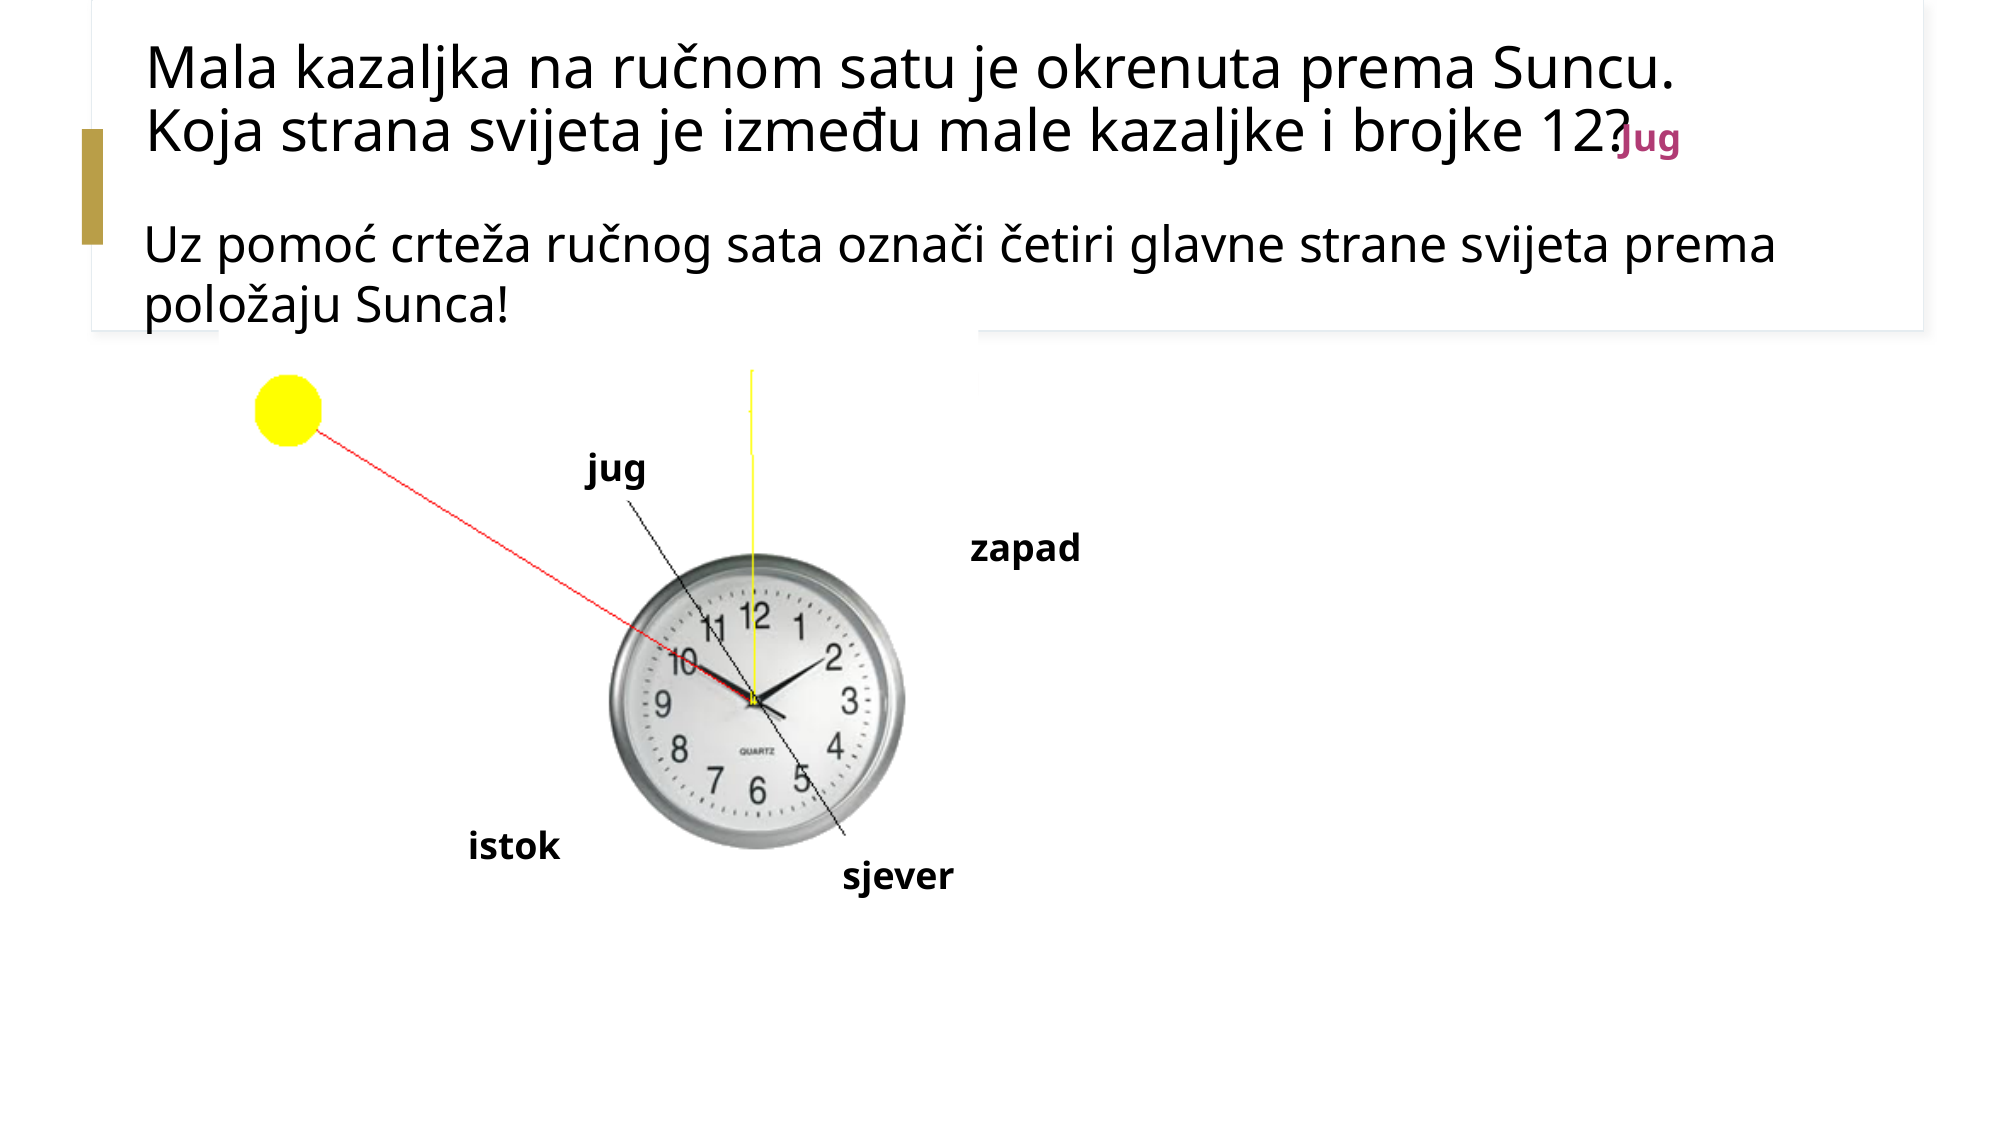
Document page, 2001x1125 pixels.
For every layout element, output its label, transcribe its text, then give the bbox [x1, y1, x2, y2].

picture [218, 309, 979, 989]
title Mala kazaljka na ručnom satu je okrenuta prema Suncu. Koja strana svijeta je između male kazaljke i brojke 12? [130, 59, 1851, 205]
text_box Jug [1605, 106, 1697, 167]
text_box zapad [979, 516, 1097, 577]
text_box Uz pomoć crteža ručnog sata označi četiri glavne strane svijeta prema položaju Sunca! [128, 205, 1872, 340]
